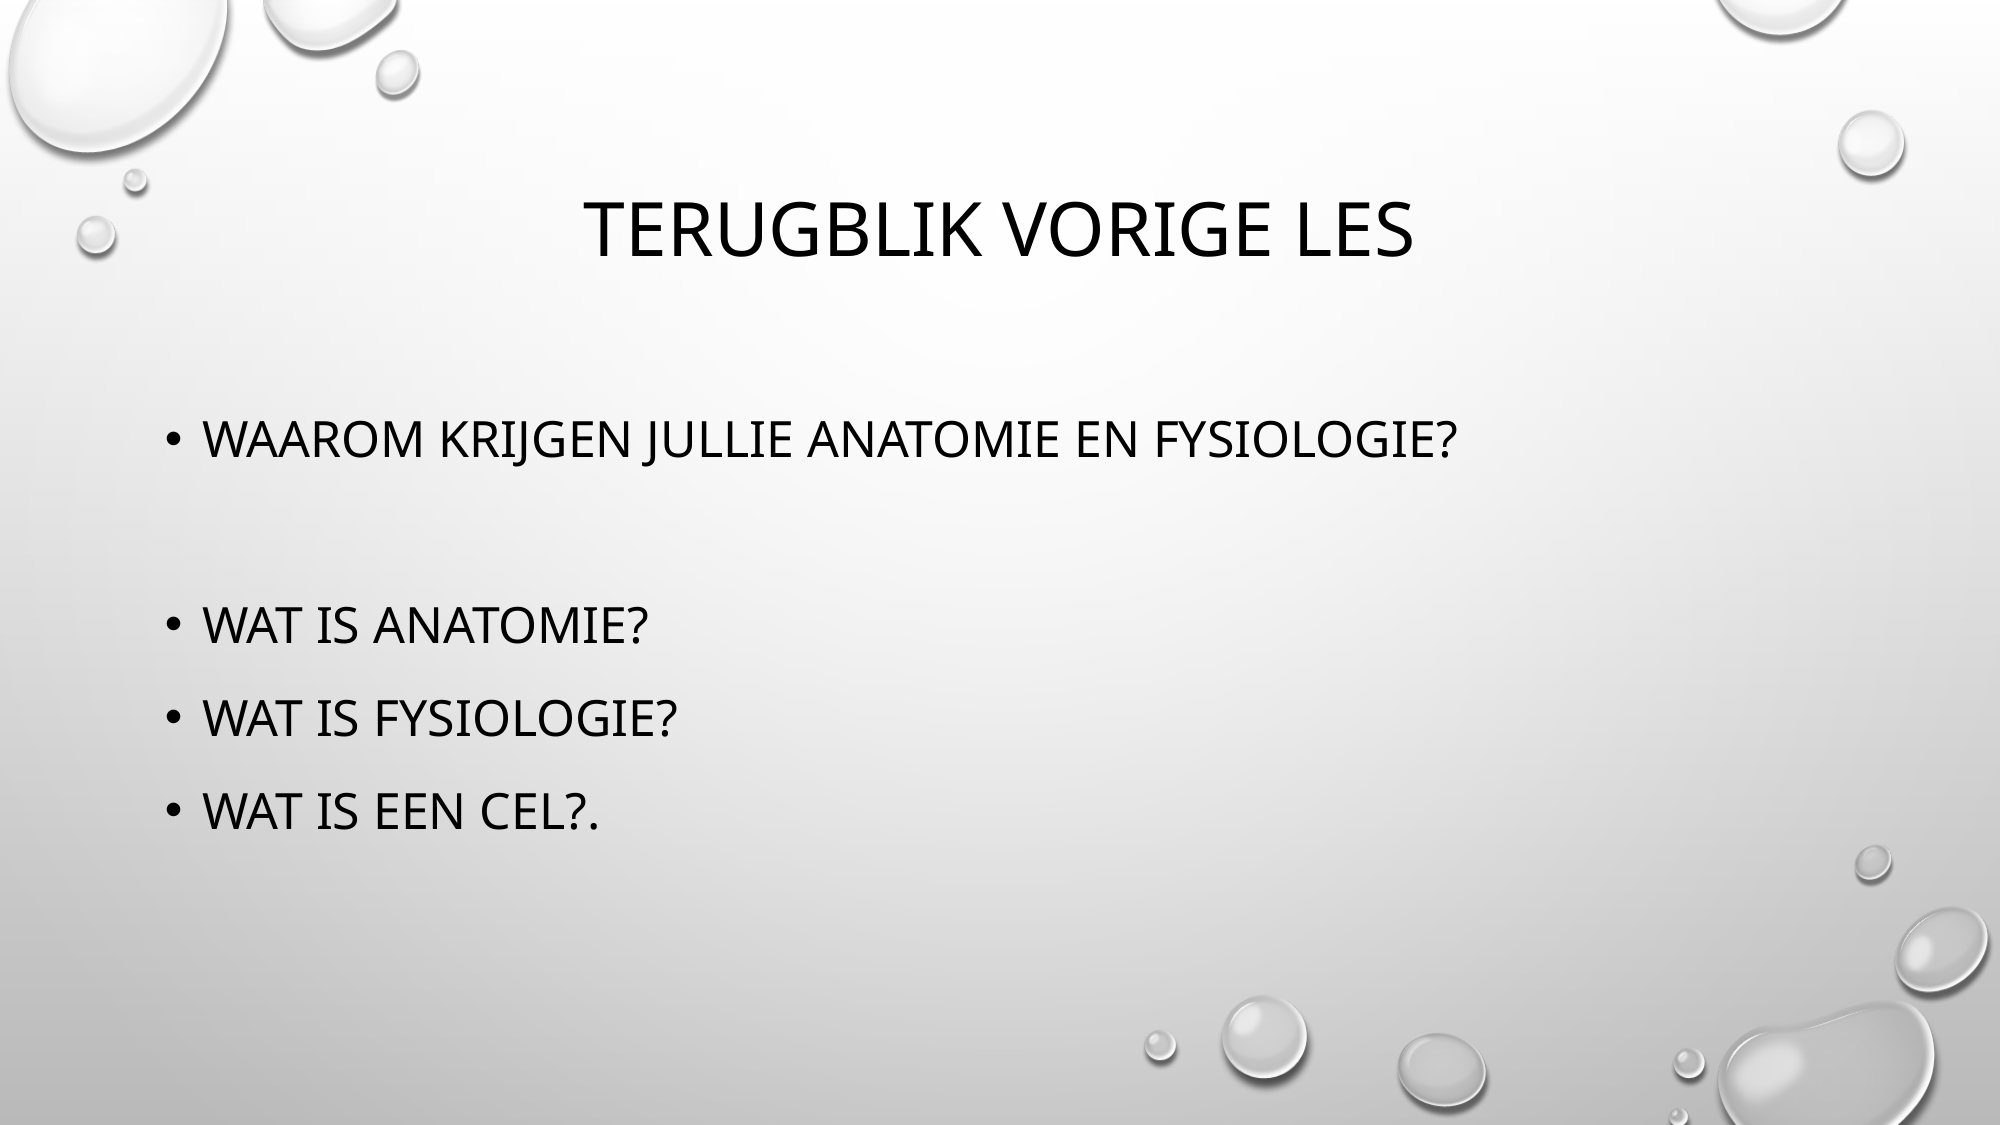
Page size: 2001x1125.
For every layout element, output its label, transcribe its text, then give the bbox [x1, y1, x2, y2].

title Terugblik vorige les [149, 101, 1851, 364]
list Waarom krijgen jullie anatomie en fysiologie? Wat is anatomie? Wat is fysiologie? Wat is een cel?. [149, 388, 1850, 950]
picture [0, 0, 2000, 1125]
